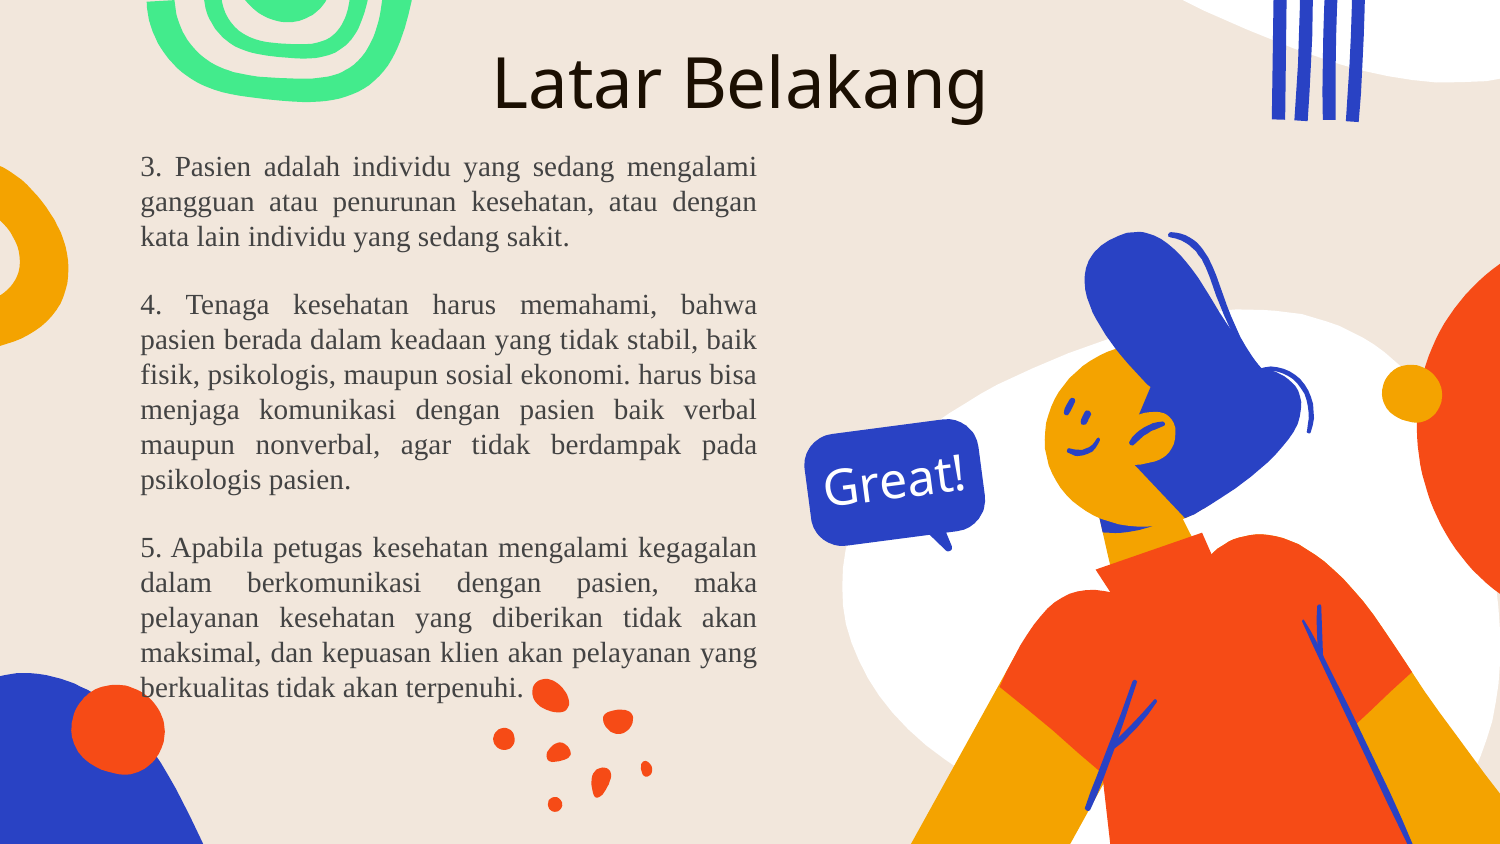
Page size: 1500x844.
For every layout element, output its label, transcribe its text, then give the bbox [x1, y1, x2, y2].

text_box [808, 425, 861, 558]
list 3. Pasien adalah individu yang sedang mengalami gangguan atau penurunan kesehatan, atau dengan kata lain individu yang sedang sakit. 4. Tenaga kesehatan harus memahami, bahwa pasien berada dalam keadaan yang tidak stabil, baik fisik, psikologis, maupun sosial ekonomi. harus bisa menjaga komunikasi dengan pasien baik verbal maupun nonverbal, agar tidak berdampak pada psikologis pasien. 5. Apabila petugas kesehatan mengalami kegagalan dalam berkomunikasi dengan pasien, maka pelayanan kesehatan yang diberikan tidak akan maksimal, dan kepuasan klien akan pelayanan yang berkualitas tidak akan terpenuhi. [125, 132, 773, 709]
title Latar Belakang [118, 22, 1382, 117]
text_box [866, 203, 1500, 844]
